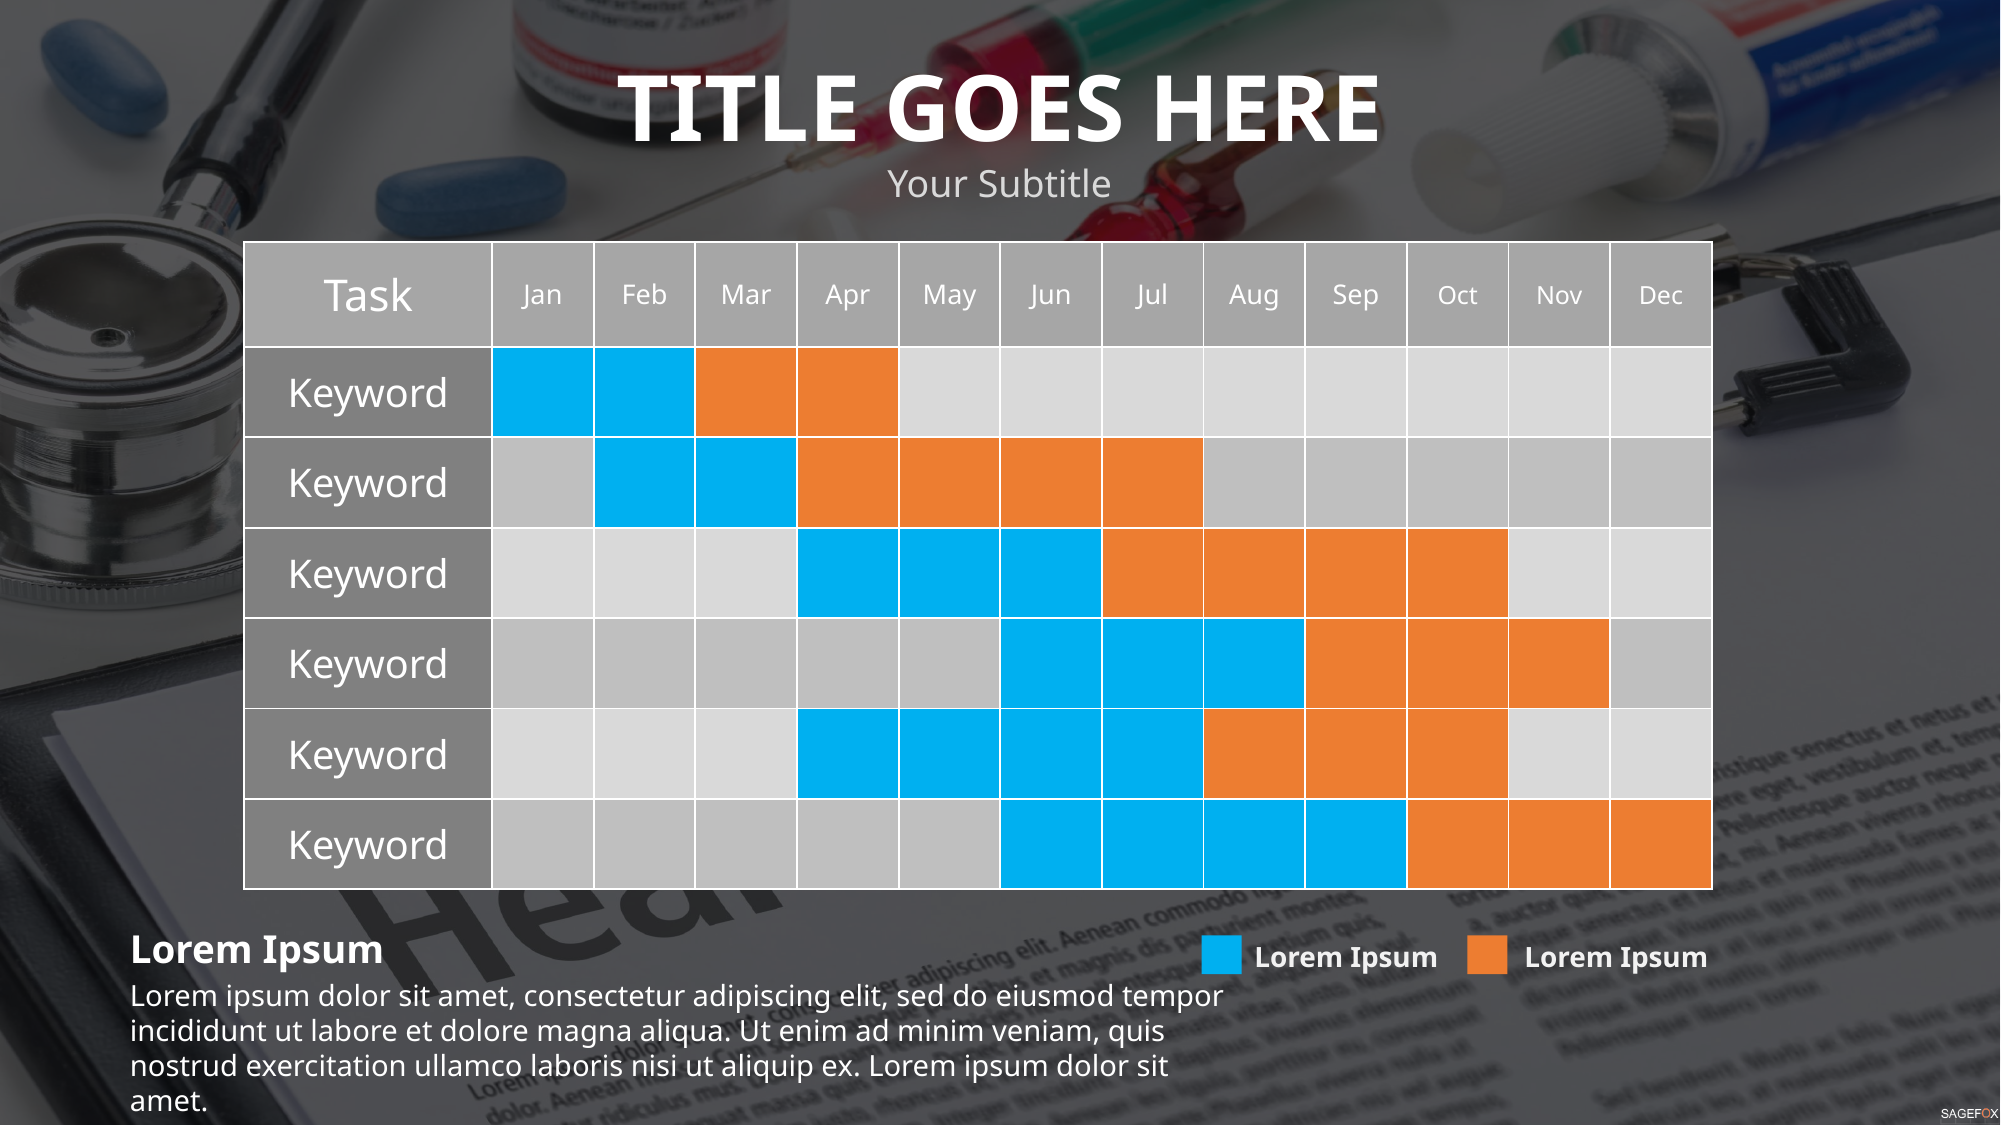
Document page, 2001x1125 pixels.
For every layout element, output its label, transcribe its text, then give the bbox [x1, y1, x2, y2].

table_cell [493, 348, 593, 436]
table_cell [1611, 619, 1711, 708]
table_cell [1103, 709, 1203, 798]
table_cell [696, 709, 796, 798]
table_cell [798, 709, 898, 798]
table_cell [1408, 529, 1508, 617]
table_header Feb [595, 243, 694, 346]
table_header May [900, 243, 999, 346]
table_header Dec [1611, 243, 1711, 346]
table_cell Keyword [245, 709, 491, 798]
table_cell [1306, 348, 1406, 436]
table_cell [1509, 438, 1609, 527]
table_cell Keyword [245, 348, 491, 436]
table_cell [1611, 348, 1711, 436]
text_box TITLE GOES HERE Your Subtitle [548, 42, 1452, 212]
table_cell Keyword [245, 529, 491, 617]
table_cell [1204, 438, 1304, 527]
table_cell [595, 529, 694, 617]
table_cell [1509, 619, 1609, 708]
table_cell [1408, 348, 1508, 436]
table_cell [1408, 709, 1508, 798]
table_cell [595, 800, 694, 888]
table_cell Keyword [245, 619, 491, 708]
table_header Sep [1306, 243, 1406, 346]
table_cell [493, 529, 593, 617]
table_cell [595, 348, 694, 436]
table_cell [1103, 529, 1203, 617]
table_cell [696, 800, 796, 888]
table_cell [900, 529, 999, 617]
table_cell [696, 529, 796, 617]
table_cell [595, 619, 694, 708]
table_header Mar [696, 243, 796, 346]
table_cell [595, 438, 694, 527]
table_cell [900, 348, 999, 436]
table_cell [1306, 709, 1406, 798]
table_cell [798, 438, 898, 527]
table_cell [1204, 529, 1304, 617]
table_cell [900, 438, 999, 527]
table_cell [1306, 529, 1406, 617]
table_cell [1103, 619, 1203, 708]
table_cell Keyword [245, 800, 491, 888]
table_cell [1001, 709, 1101, 798]
table_cell [1103, 438, 1203, 527]
table_cell [1408, 438, 1508, 527]
table_cell [798, 529, 898, 617]
table_cell [493, 619, 593, 708]
table_cell [595, 709, 694, 798]
table_cell [1204, 800, 1304, 888]
table_header Task [245, 243, 491, 346]
table_cell [1408, 800, 1508, 888]
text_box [1201, 935, 1696, 975]
table_cell [798, 619, 898, 708]
table_cell [696, 348, 796, 436]
table_header Nov [1509, 243, 1609, 346]
table_header Jun [1001, 243, 1101, 346]
table_cell [1001, 619, 1101, 708]
table_header Apr [798, 243, 898, 346]
table_cell [1103, 348, 1203, 436]
table_header Aug [1204, 243, 1304, 346]
table_cell [1611, 529, 1711, 617]
table_cell [493, 709, 593, 798]
table_cell [1306, 438, 1406, 527]
table_cell [900, 800, 999, 888]
table_cell [1001, 438, 1101, 527]
table_cell [1103, 800, 1203, 888]
table_cell [1408, 619, 1508, 708]
table_cell [1611, 800, 1711, 888]
table_cell [1611, 709, 1711, 798]
table_cell [1509, 348, 1609, 436]
table_cell [1204, 348, 1304, 436]
table_cell [1306, 619, 1406, 708]
table_cell [900, 709, 999, 798]
table_cell Keyword [245, 438, 491, 527]
table_cell [1204, 619, 1304, 708]
table_cell [1001, 529, 1101, 617]
table_header Oct [1408, 243, 1508, 346]
table_cell [798, 800, 898, 888]
table_cell [1509, 529, 1609, 617]
table_cell [696, 619, 796, 708]
table_cell [1611, 438, 1711, 527]
text_box Lorem Ipsum Lorem ipsum dolor sit amet, consectetur adipiscing elit, sed do eiusmod tempor incididunt ut labore et dolore magna aliqua. Ut enim ad minim veniam, quis nostrud exercitation ullamco laboris nisi ut aliquip ex. Lorem ipsum dolor sit amet. [115, 917, 1246, 1125]
table_cell [1001, 348, 1101, 436]
table_header Jan [493, 243, 593, 346]
table_cell [1001, 800, 1101, 888]
table_cell [493, 438, 593, 527]
table_cell [798, 348, 898, 436]
table_cell [1204, 709, 1304, 798]
table_header Jul [1103, 243, 1203, 346]
table_cell [493, 800, 593, 888]
table_cell [900, 619, 999, 708]
table_cell [1509, 800, 1609, 888]
picture [1940, 0, 2001, 1125]
table_cell [1509, 709, 1609, 798]
table_cell [696, 438, 796, 527]
table_cell [1306, 800, 1406, 888]
